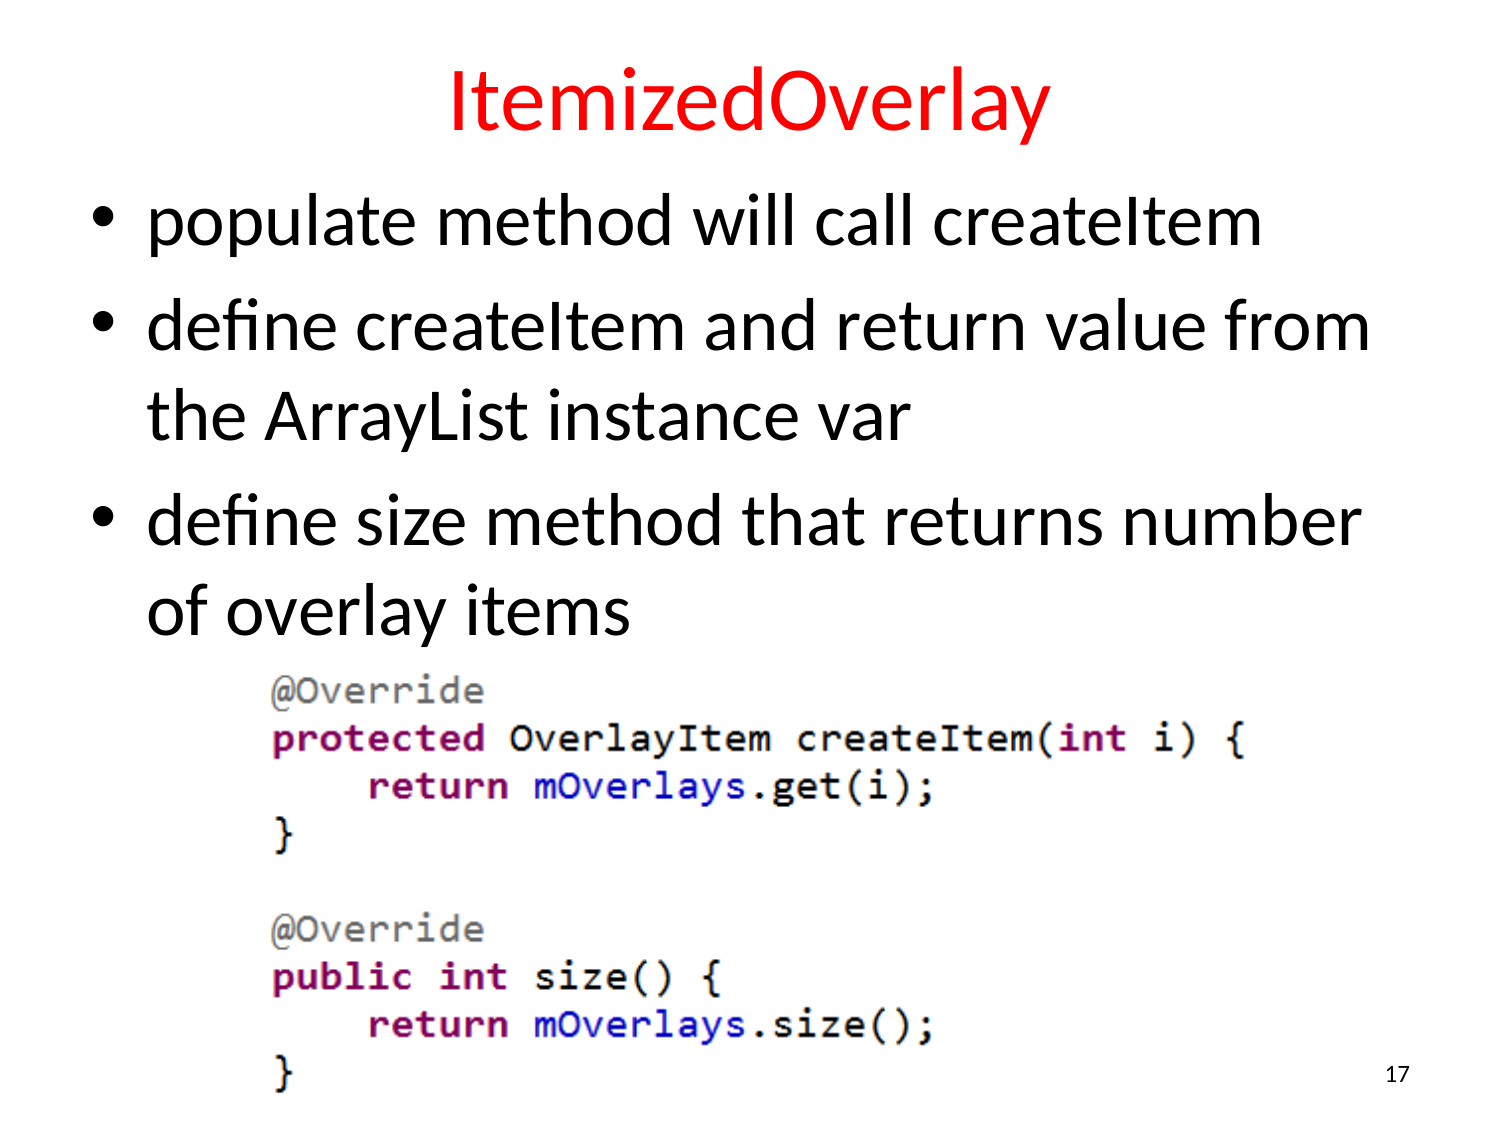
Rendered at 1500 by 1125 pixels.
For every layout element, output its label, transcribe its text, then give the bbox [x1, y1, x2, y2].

list populate method will call createItem define createItem and return value from the ArrayList instance var define size method that returns number of overlay items [75, 162, 1425, 1018]
picture [262, 662, 1264, 1113]
slide_number 17 [1268, 1042, 1425, 1103]
title ItemizedOverlay [75, 0, 1425, 162]
